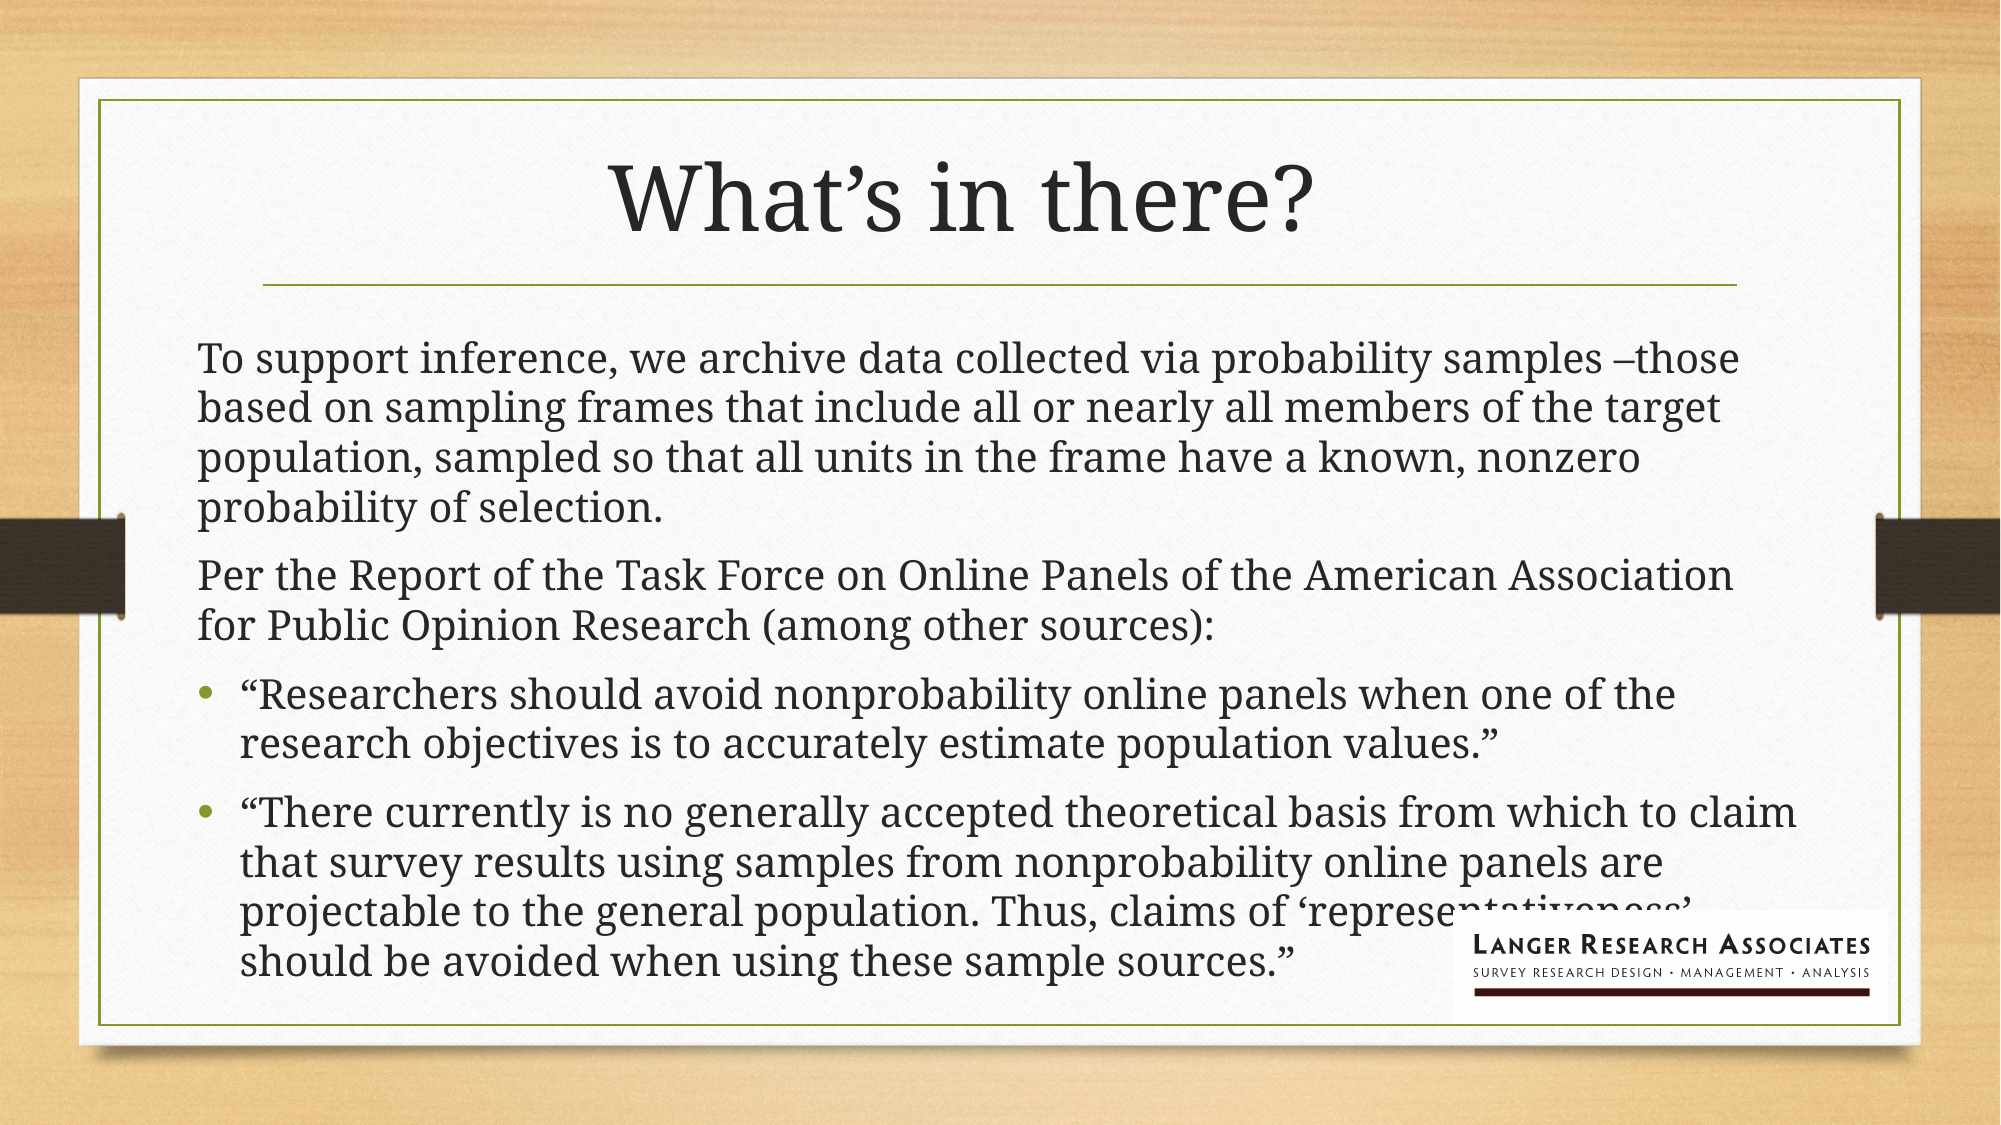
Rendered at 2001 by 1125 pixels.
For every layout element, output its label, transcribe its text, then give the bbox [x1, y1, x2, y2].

title What’s in there? [180, 101, 1744, 288]
list To support inference, we archive data collected via probability samples –those based on sampling frames that include all or nearly all members of the target population, sampled so that all units in the frame have a known, nonzero probability of selection. Per the Report of the Task Force on Online Panels of the American Association for Public Opinion Research (among other sources): “Researchers should avoid nonprobability online panels when one of the research objectives is to accurately estimate population values.” “There currently is no generally accepted theoretical basis from which to claim that survey results using samples from nonprobability online panels are projectable to the general population. Thus, claims of ‘representativeness’ should be avoided when using these sample sources.” [182, 324, 1818, 999]
picture [0, 0, 2001, 1125]
